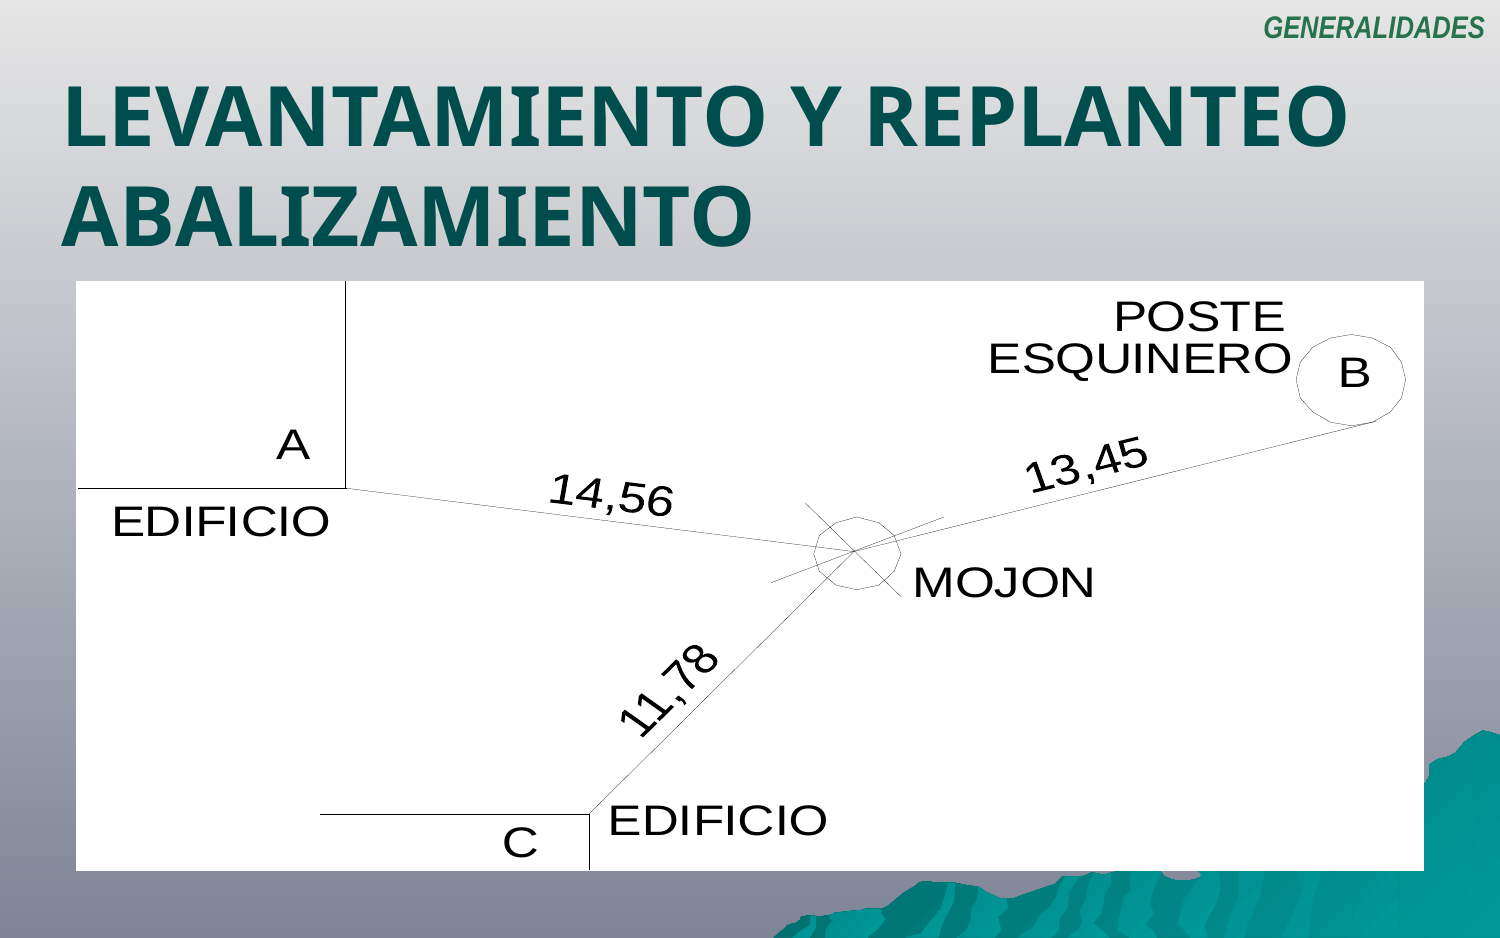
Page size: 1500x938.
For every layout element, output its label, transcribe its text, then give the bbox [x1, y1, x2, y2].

text_box ABALIZAMIENTO [46, 171, 1465, 271]
text_box GENERALIDADES [410, 0, 1500, 53]
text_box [74, 281, 1426, 871]
text_box LEVANTAMIENTO Y REPLANTEO [46, 55, 1500, 171]
